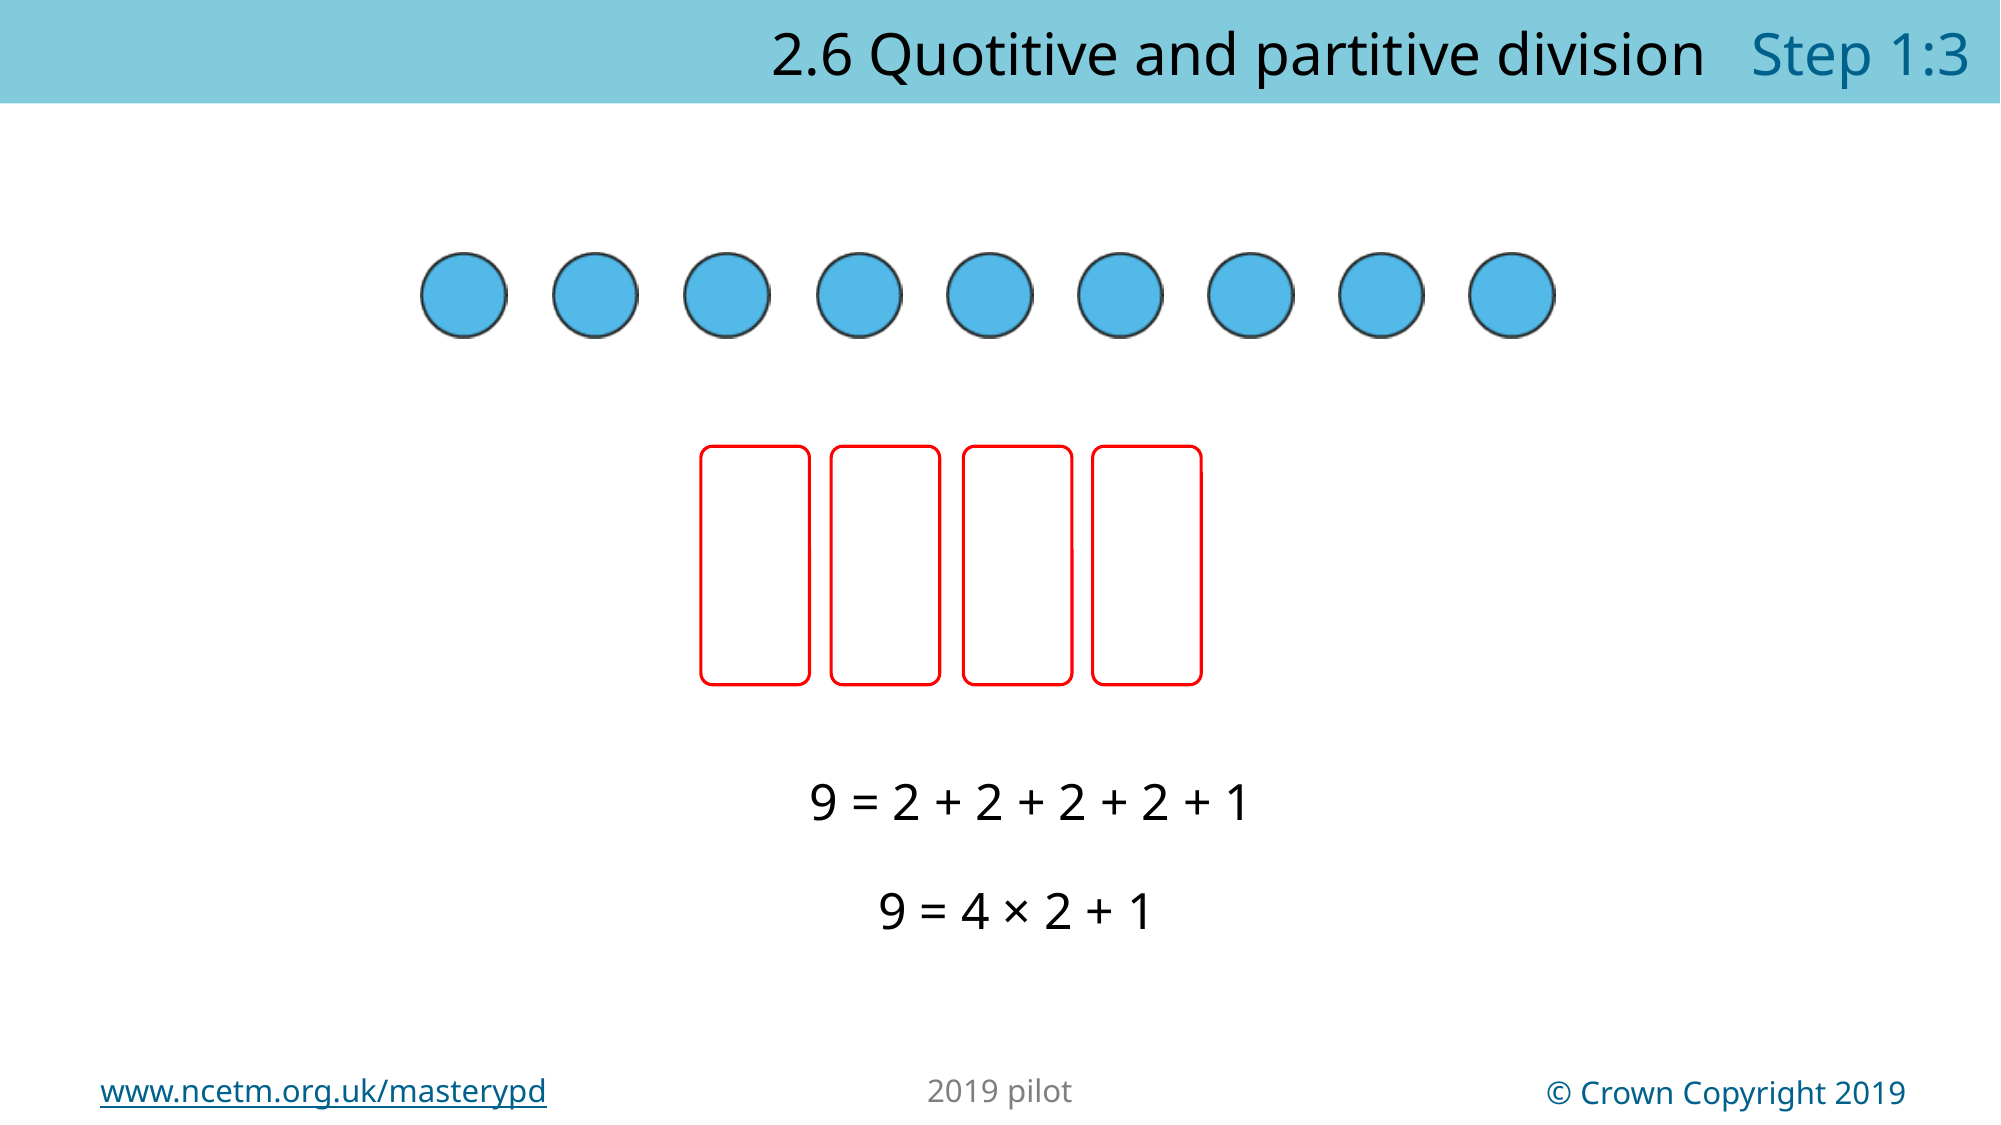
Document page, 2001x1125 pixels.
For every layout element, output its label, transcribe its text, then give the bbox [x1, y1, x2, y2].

picture [1207, 251, 1295, 339]
text_box [700, 446, 810, 685]
picture [946, 251, 1034, 339]
picture [1076, 251, 1164, 339]
picture [420, 251, 508, 339]
picture [551, 251, 639, 339]
picture [815, 251, 903, 339]
text_box [831, 446, 940, 685]
picture [683, 251, 771, 339]
picture [1468, 251, 1556, 339]
text_box [1092, 446, 1202, 685]
text_box [963, 446, 1072, 685]
text_box 9 = 2 + 2 + 2 + 2 + 1 [795, 763, 1269, 838]
text_box 9 = 4 × 2 + 1 [863, 872, 1171, 948]
list 2.6 Quotitive and partitive division Step 1:3 [0, 0, 2000, 104]
picture [1337, 251, 1425, 339]
